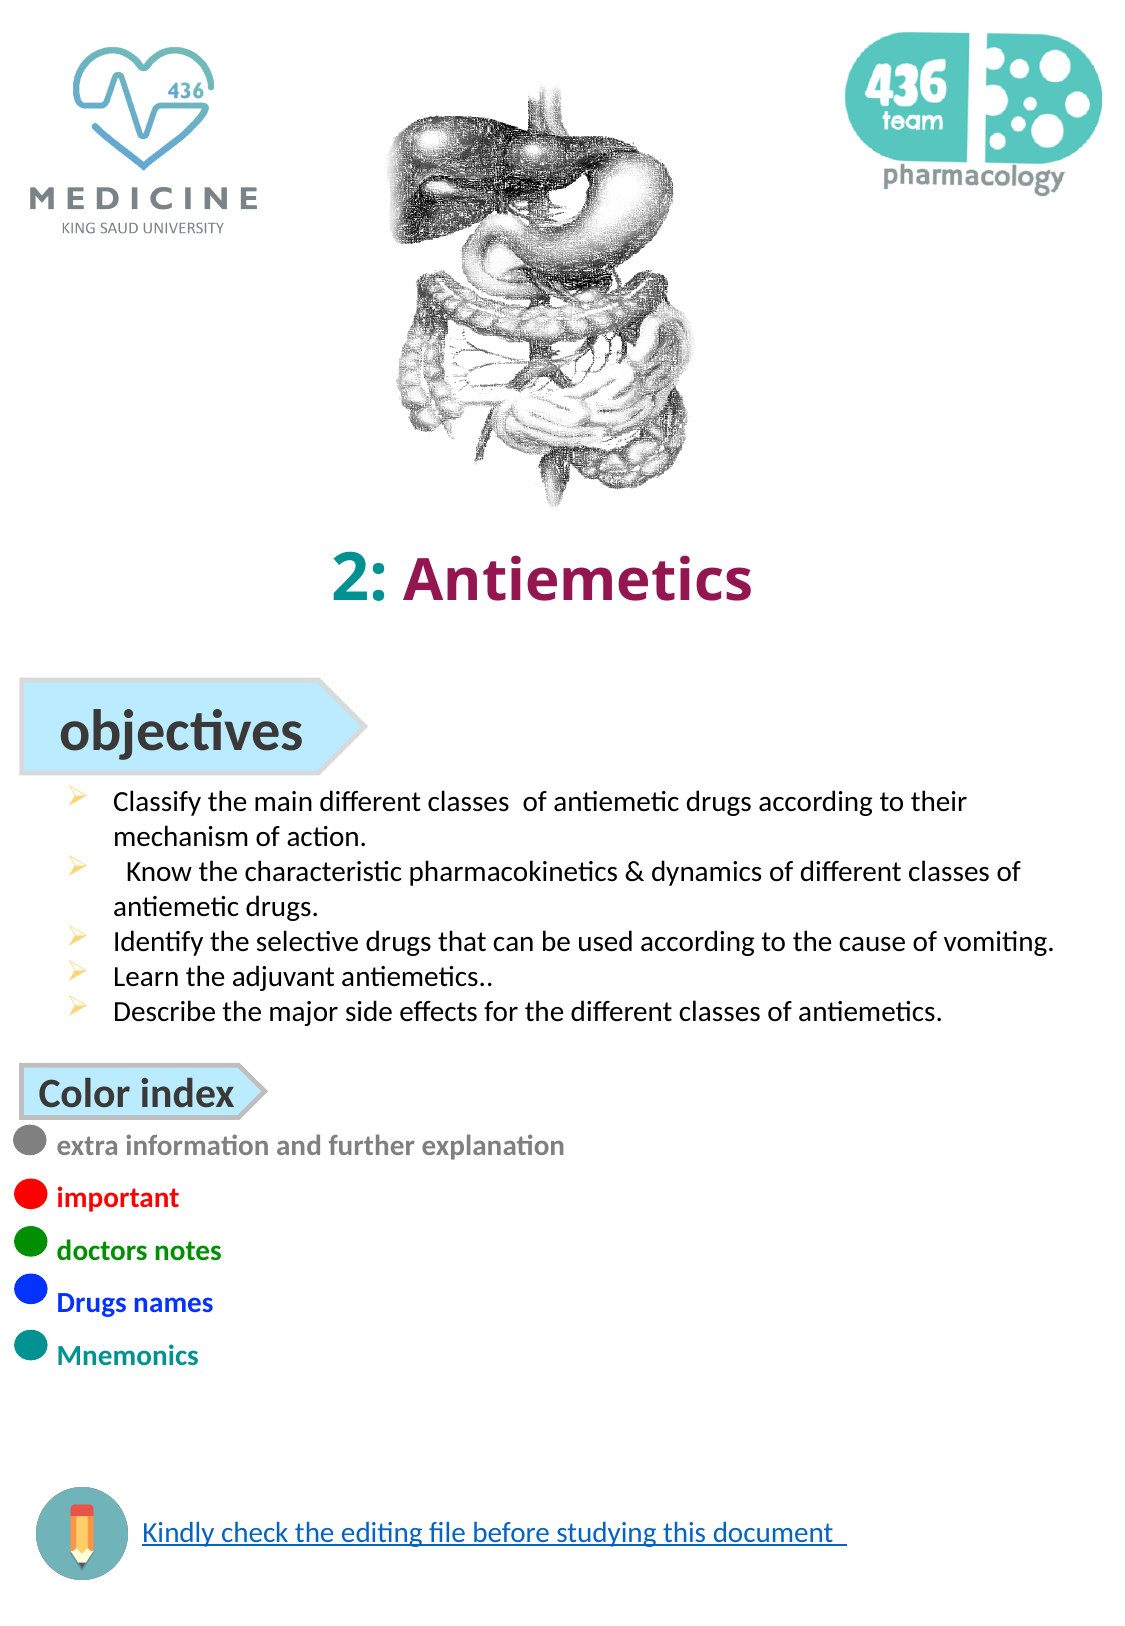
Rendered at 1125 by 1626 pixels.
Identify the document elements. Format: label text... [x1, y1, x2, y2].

text_box [14, 1329, 48, 1361]
text_box [13, 1124, 47, 1156]
text_box [14, 1273, 48, 1305]
text_box [14, 1226, 48, 1257]
text_box 2: Antiemetics [12, 526, 1073, 622]
text_box extra information and further explanation important doctors notes Drugs names Mnemonics [41, 1101, 1039, 1379]
picture [380, 75, 704, 518]
picture [36, 1487, 128, 1580]
picture [843, 32, 1103, 197]
text_box objectives [20, 678, 367, 775]
picture [26, 43, 262, 238]
text_box Kindly check the editing file before studying this document [128, 1505, 867, 1556]
text_box Classify the main different classes of antiemetic drugs according to their mechanism of action. Know the characteristic pharmacokinetics & dynamics of different classes of antiemetic drugs. Identify the selective drugs that can be used according to the cause of vomiting. Learn the adjuvant antiemetics.. Describe the major side effects for the different classes of antiemetics. [51, 774, 1103, 1035]
text_box Color index [20, 1064, 267, 1119]
text_box [14, 1178, 48, 1210]
